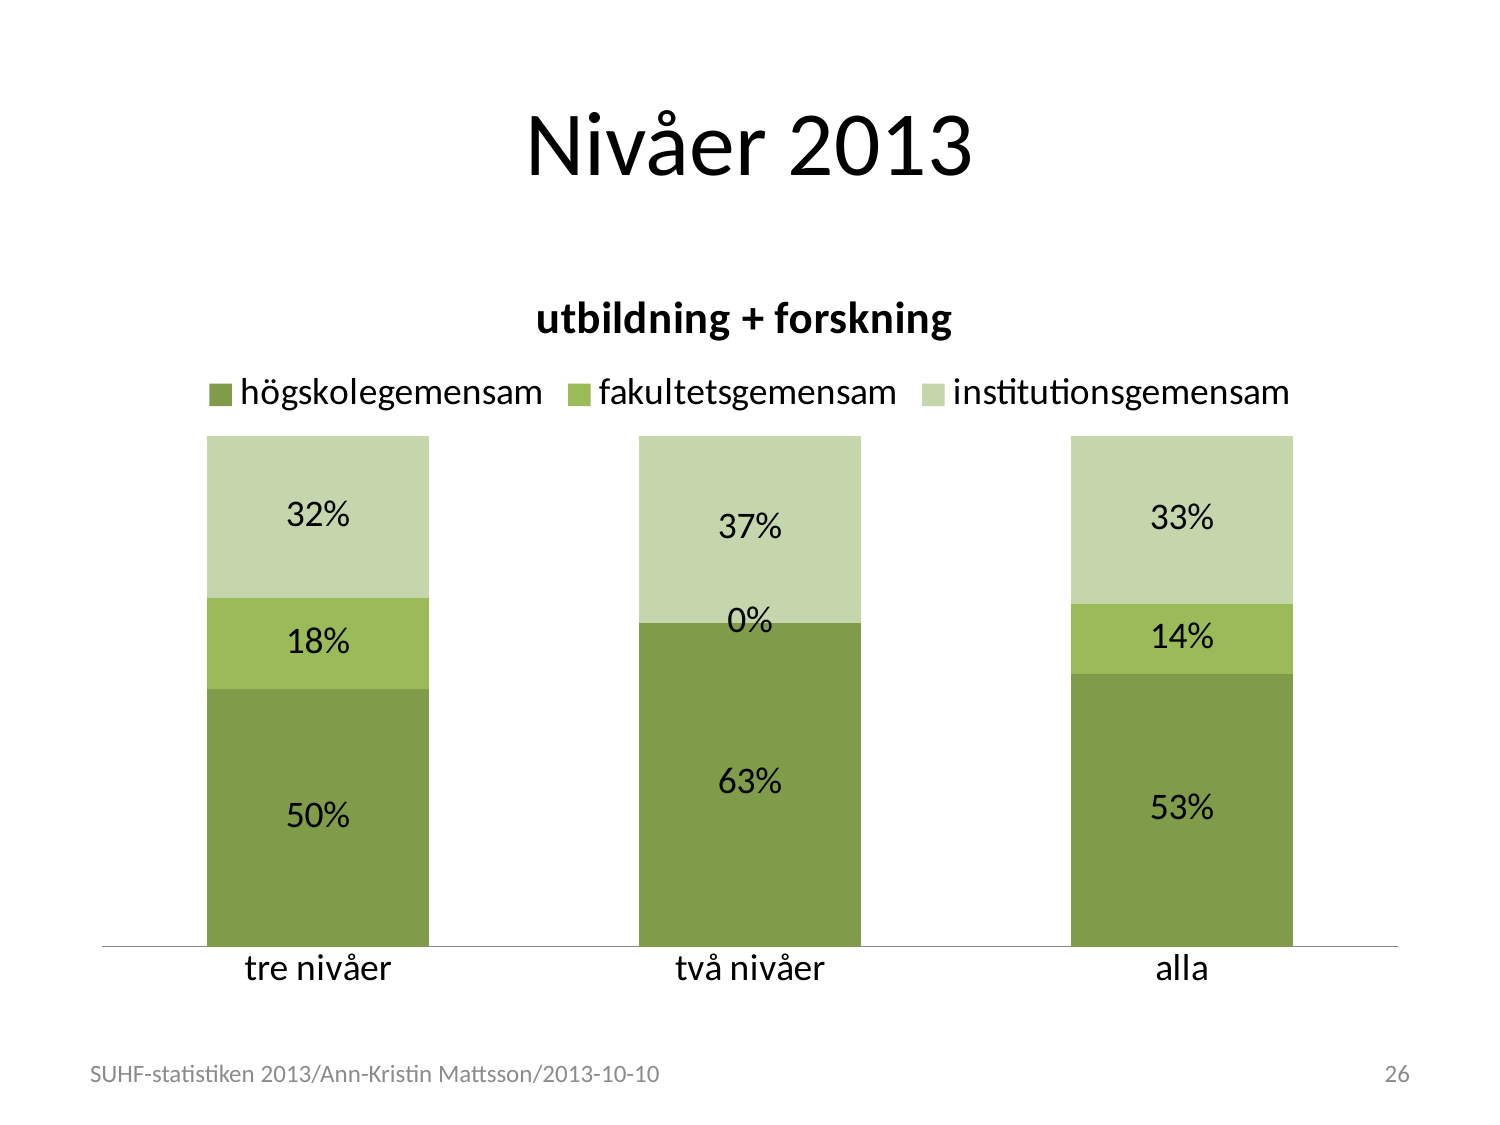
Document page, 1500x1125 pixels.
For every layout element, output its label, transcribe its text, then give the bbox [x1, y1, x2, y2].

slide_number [75, 1042, 750, 1103]
slide_number 26 [1074, 1042, 1425, 1103]
title Nivåer 2013 [75, 45, 1425, 233]
chart [74, 262, 1426, 1006]
